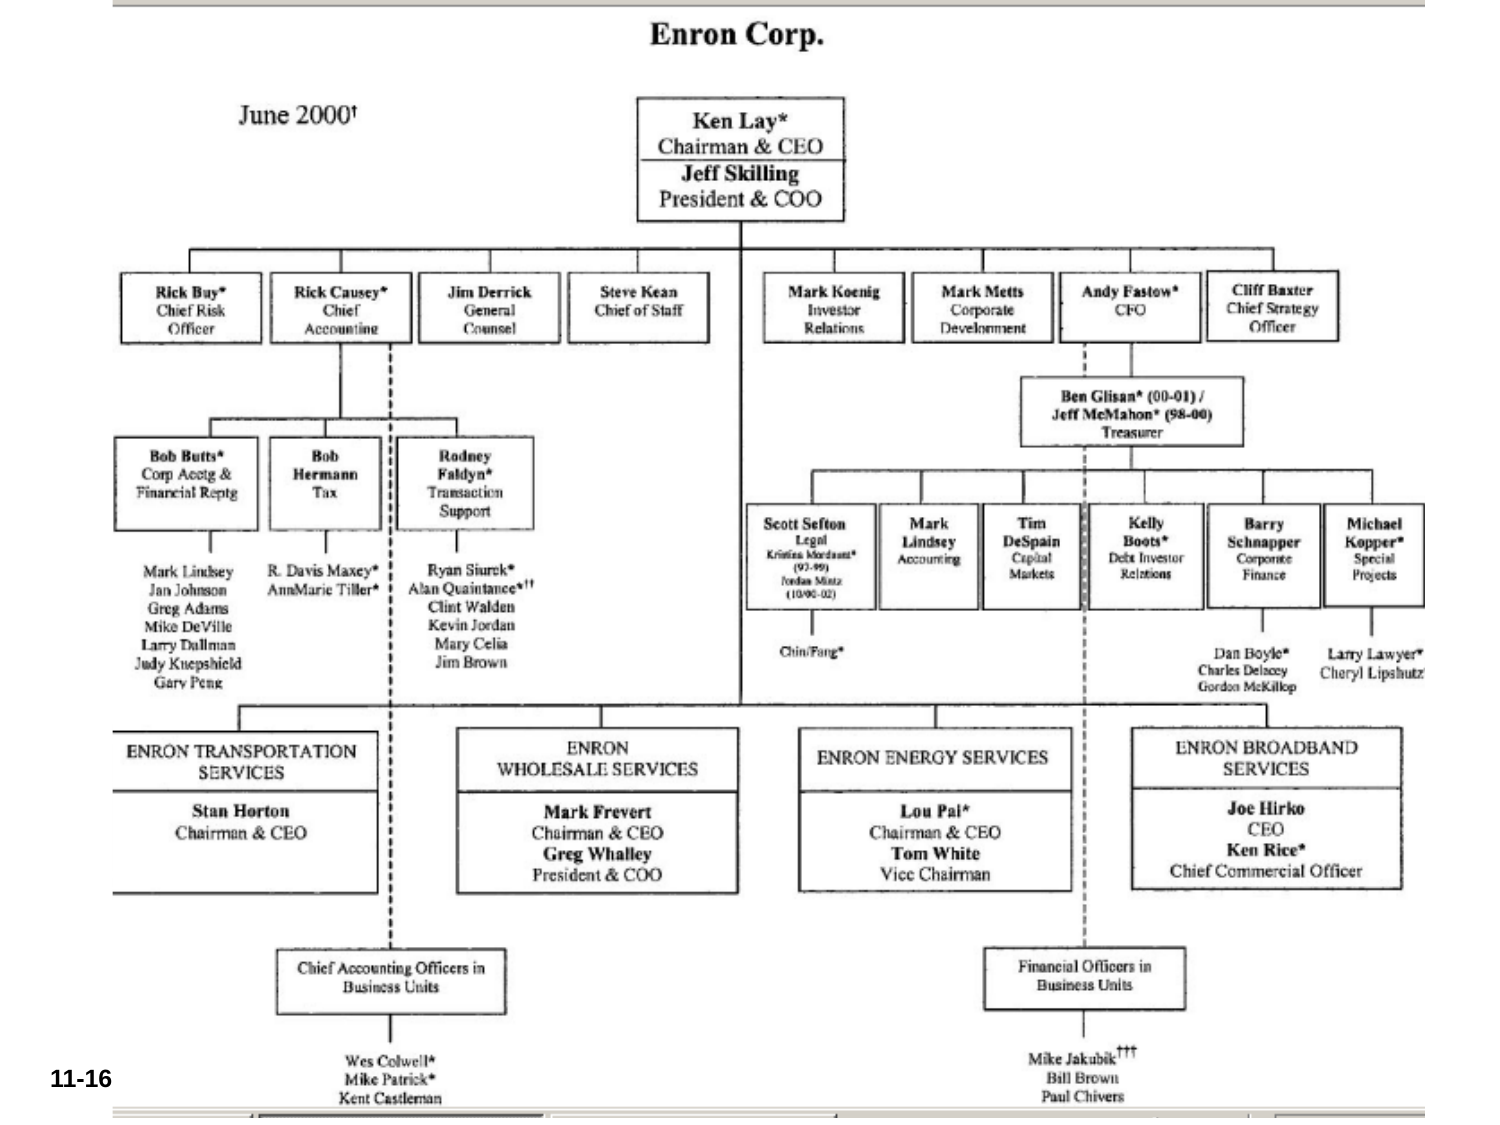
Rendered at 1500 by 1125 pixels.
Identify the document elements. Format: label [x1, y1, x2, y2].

picture [112, 0, 1426, 1118]
